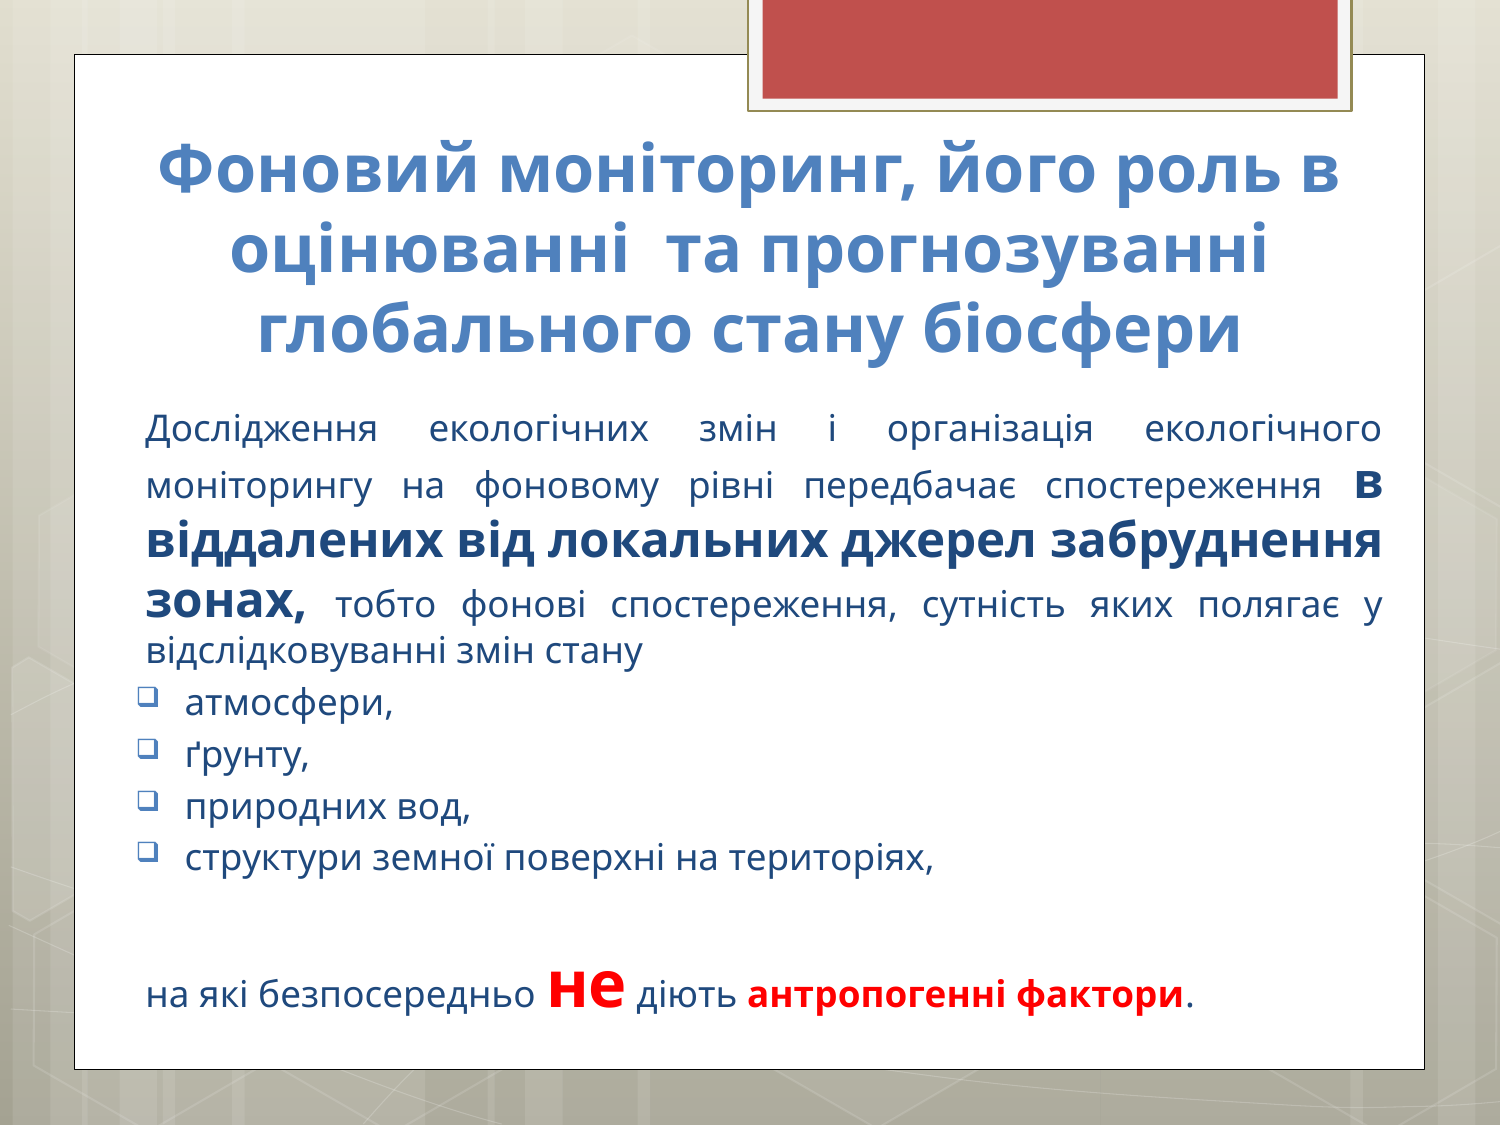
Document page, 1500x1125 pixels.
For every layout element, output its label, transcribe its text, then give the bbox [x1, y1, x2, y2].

list Дослідження екологічних змін і організація екологічного моніторингу на фоновому рівні передбачає спостереження в віддалених від локальних джерел забруднення зонах, тобто фонові спостереження, сутність яких полягає у відслідковуванні змін стану атмосфери, ґрунту, природних вод, структури земної поверхні на територіях, на які безпосередньо не діють антропогенні фактори. [120, 397, 1400, 1035]
title Фоновий моніторинг, його роль в оцінюванні та прогнозуванні глобального стану біосфери [141, 172, 1359, 374]
